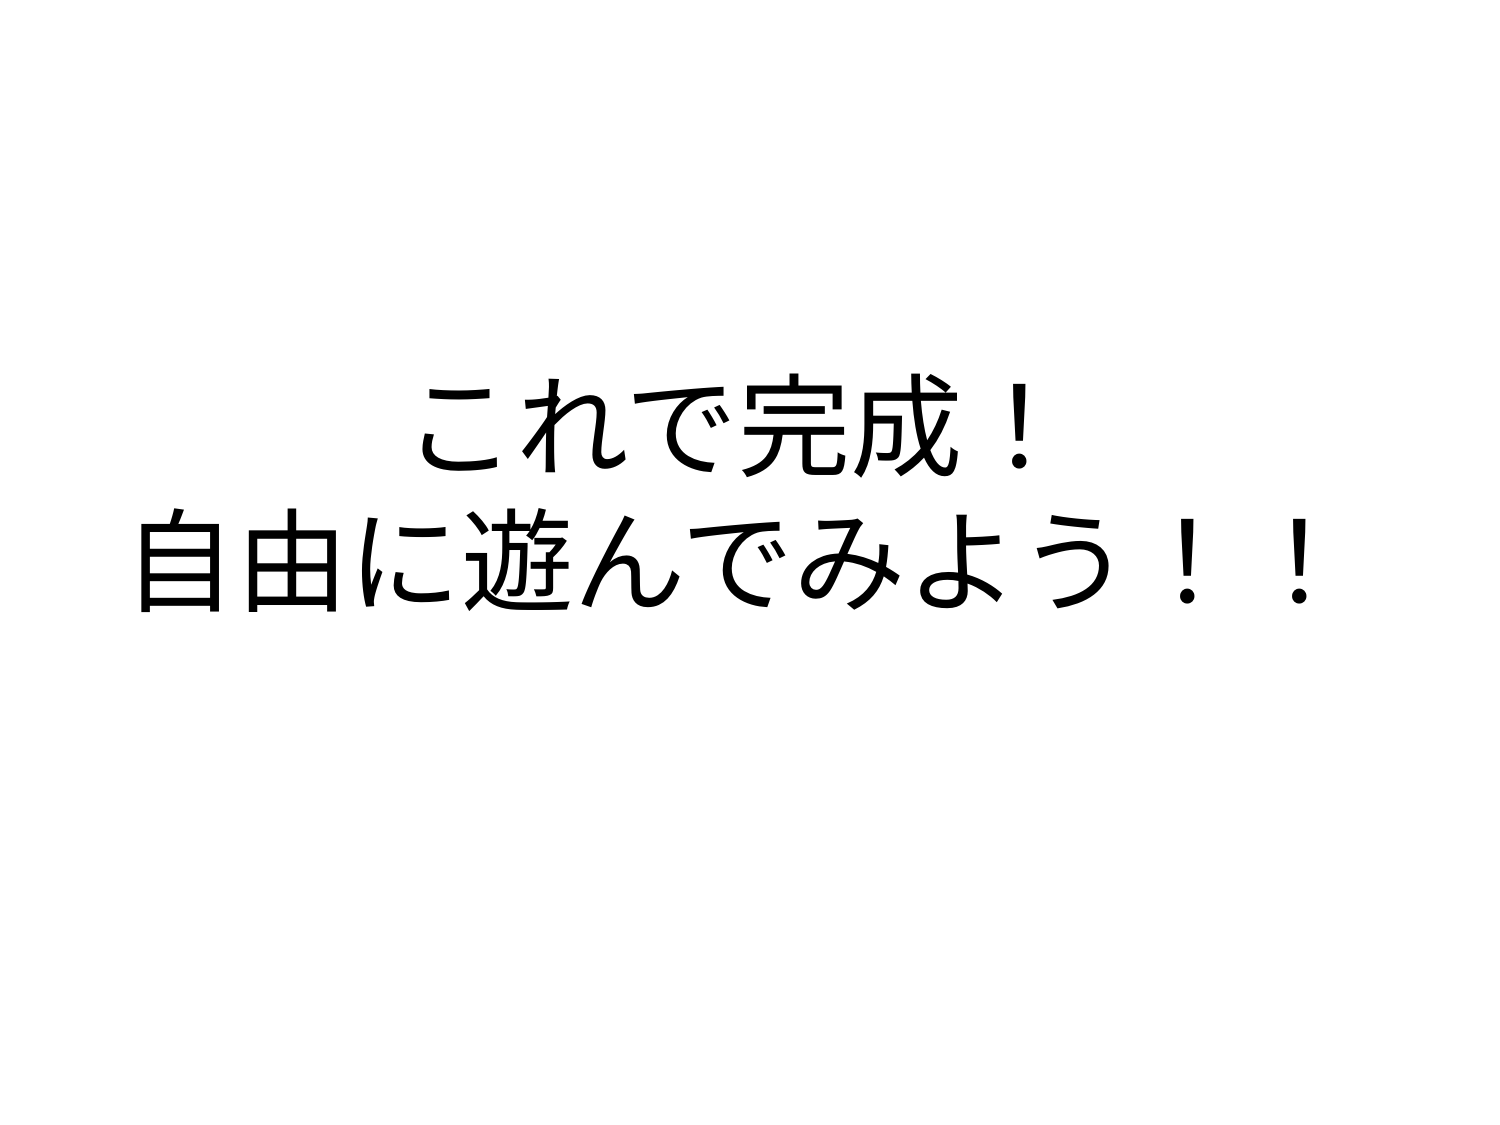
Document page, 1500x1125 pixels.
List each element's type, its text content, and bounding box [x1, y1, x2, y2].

title これで完成！ 自由に遊んでみよう！！ [64, 267, 1415, 715]
